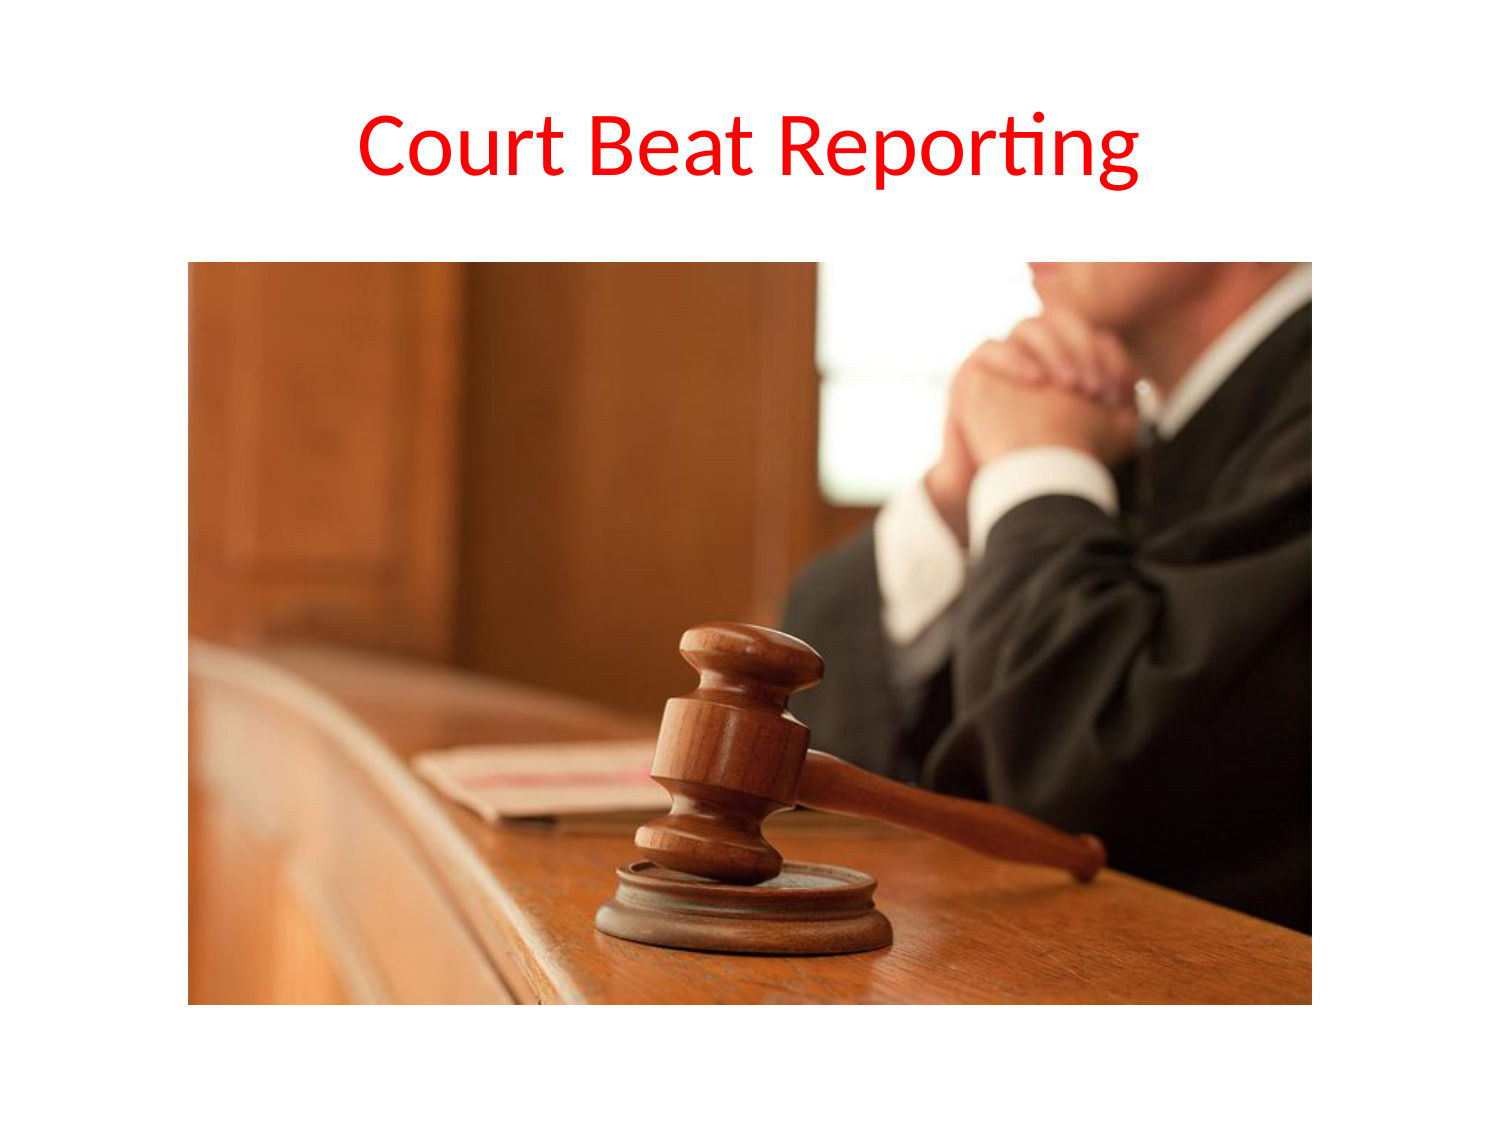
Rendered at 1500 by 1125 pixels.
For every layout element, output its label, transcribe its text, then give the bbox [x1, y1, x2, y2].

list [188, 262, 1312, 1006]
title Court Beat Reporting [75, 45, 1425, 233]
